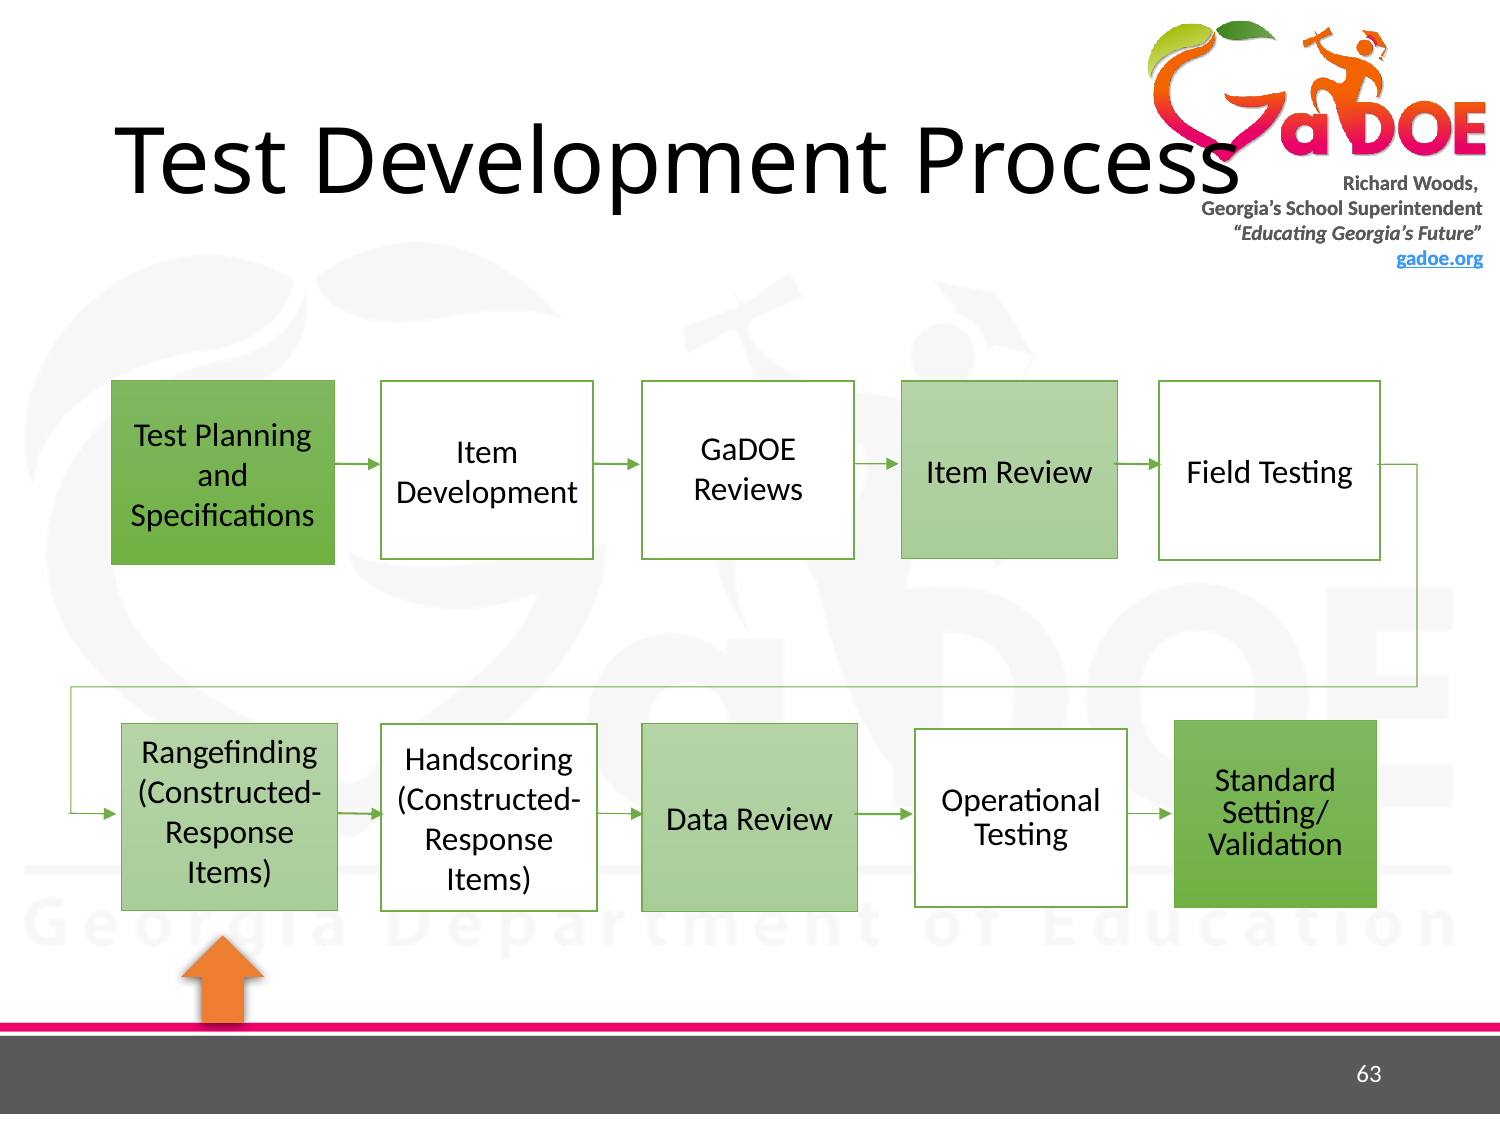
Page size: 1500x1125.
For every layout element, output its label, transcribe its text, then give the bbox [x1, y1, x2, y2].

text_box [332, 380, 592, 464]
picture [1135, 8, 1499, 164]
picture [19, 235, 1473, 980]
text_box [592, 380, 855, 464]
title Test Development Process [99, 54, 1279, 273]
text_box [1113, 380, 1381, 464]
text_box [68, 464, 1417, 911]
text_box Test Planning and Specifications [111, 380, 332, 464]
slide_number 63 [1059, 1042, 1397, 1103]
text_box [180, 935, 265, 1023]
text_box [855, 380, 1113, 464]
